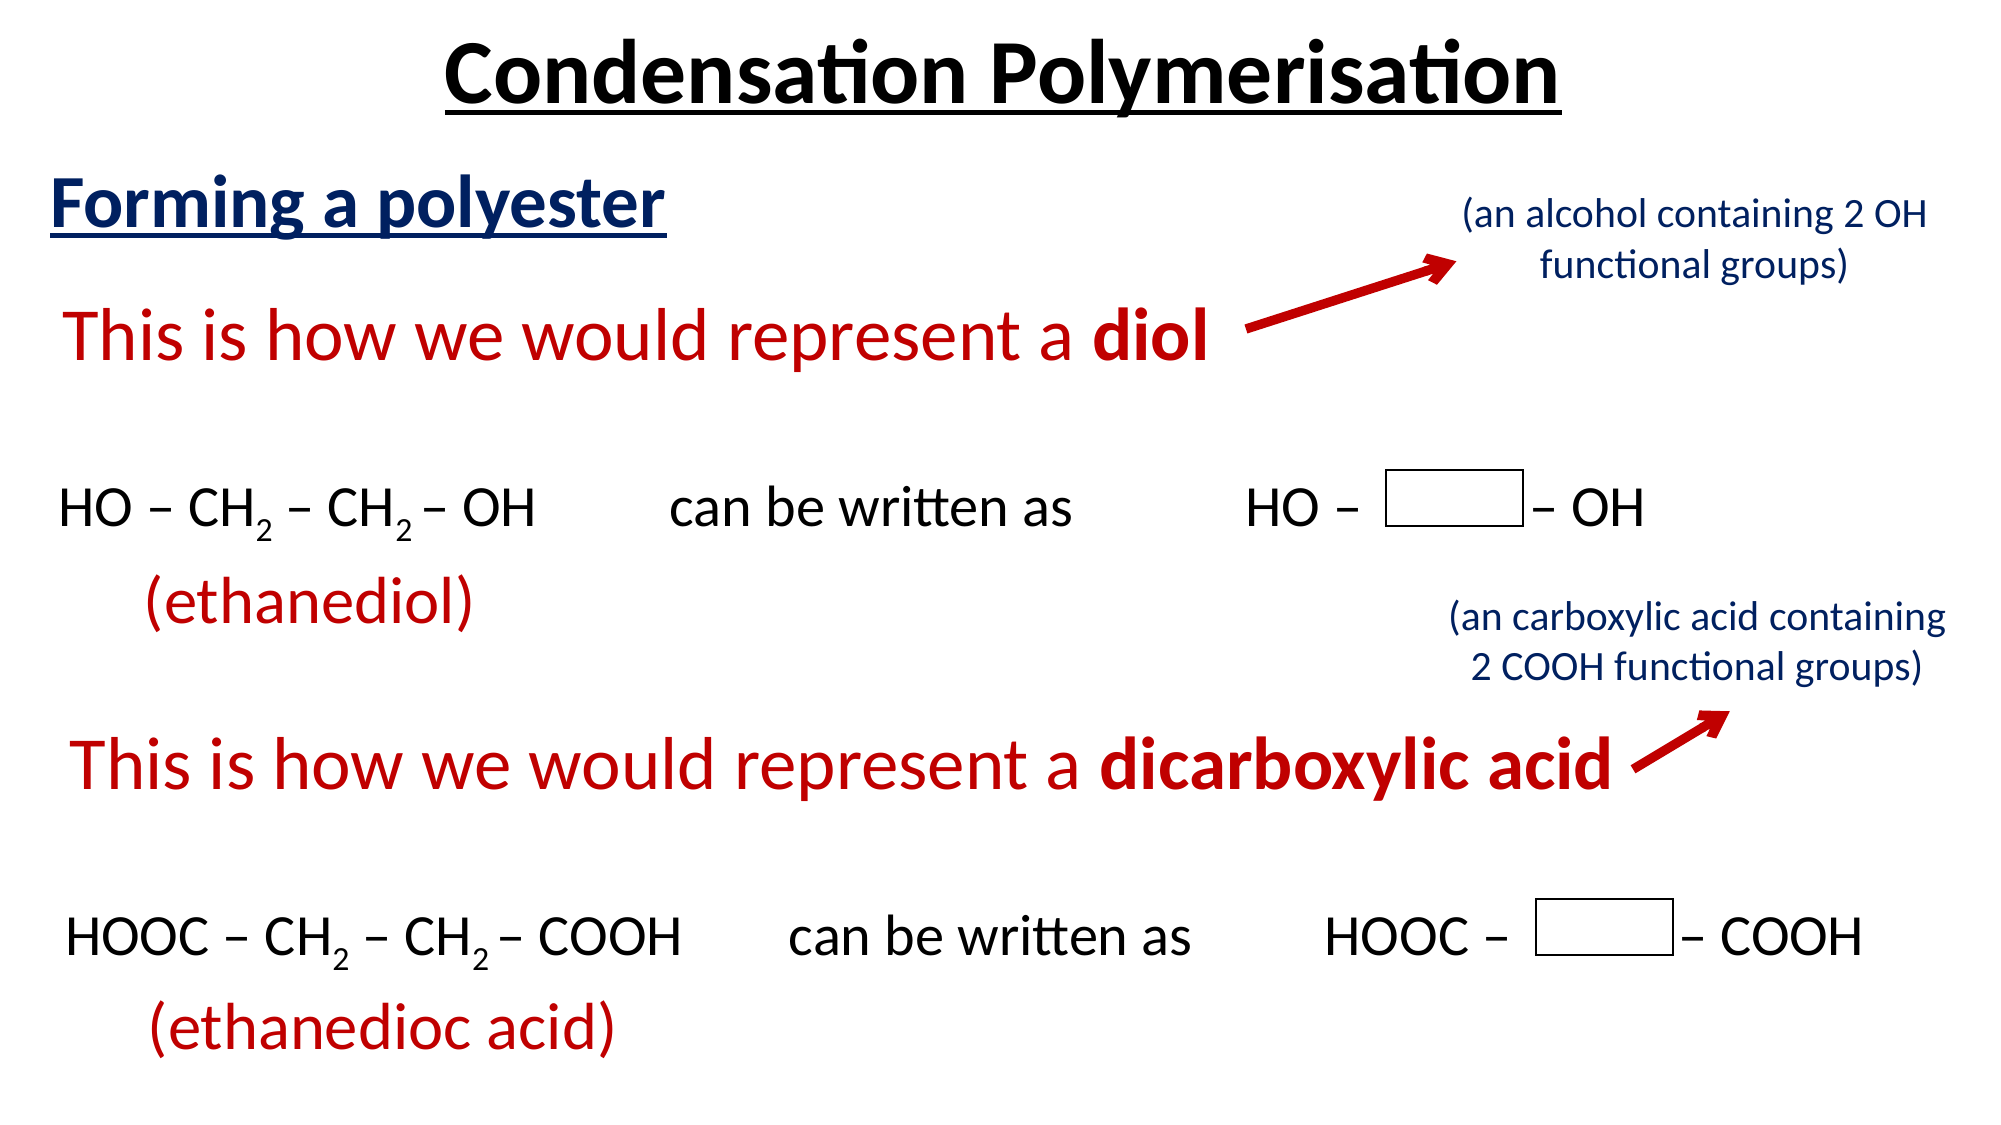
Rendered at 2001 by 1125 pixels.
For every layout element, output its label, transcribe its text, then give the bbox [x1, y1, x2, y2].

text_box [1633, 711, 1730, 770]
text_box (an alcohol containing 2 OH functional groups) [1424, 178, 1965, 294]
text_box HOOC – CH2 – CH2 – COOH can be written as HOOC – – COOH [50, 891, 1947, 1059]
text_box This is how we would represent a dicarboxylic acid [54, 707, 2000, 812]
text_box [1385, 469, 1524, 527]
text_box (ethanediol) [129, 549, 491, 644]
text_box Condensation Polymerisation [17, 11, 1990, 137]
text_box (ethanedioc acid) [133, 975, 633, 1071]
text_box [1535, 898, 1674, 956]
text_box HO – CH2 – CH2 – OH can be written as HO – – OH [43, 462, 1940, 629]
text_box (an carboxylic acid containing 2 COOH functional groups) [1427, 581, 1967, 697]
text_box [1245, 261, 1457, 330]
text_box Forming a polyester [35, 155, 1967, 267]
text_box This is how we would represent a diol [47, 278, 1993, 383]
